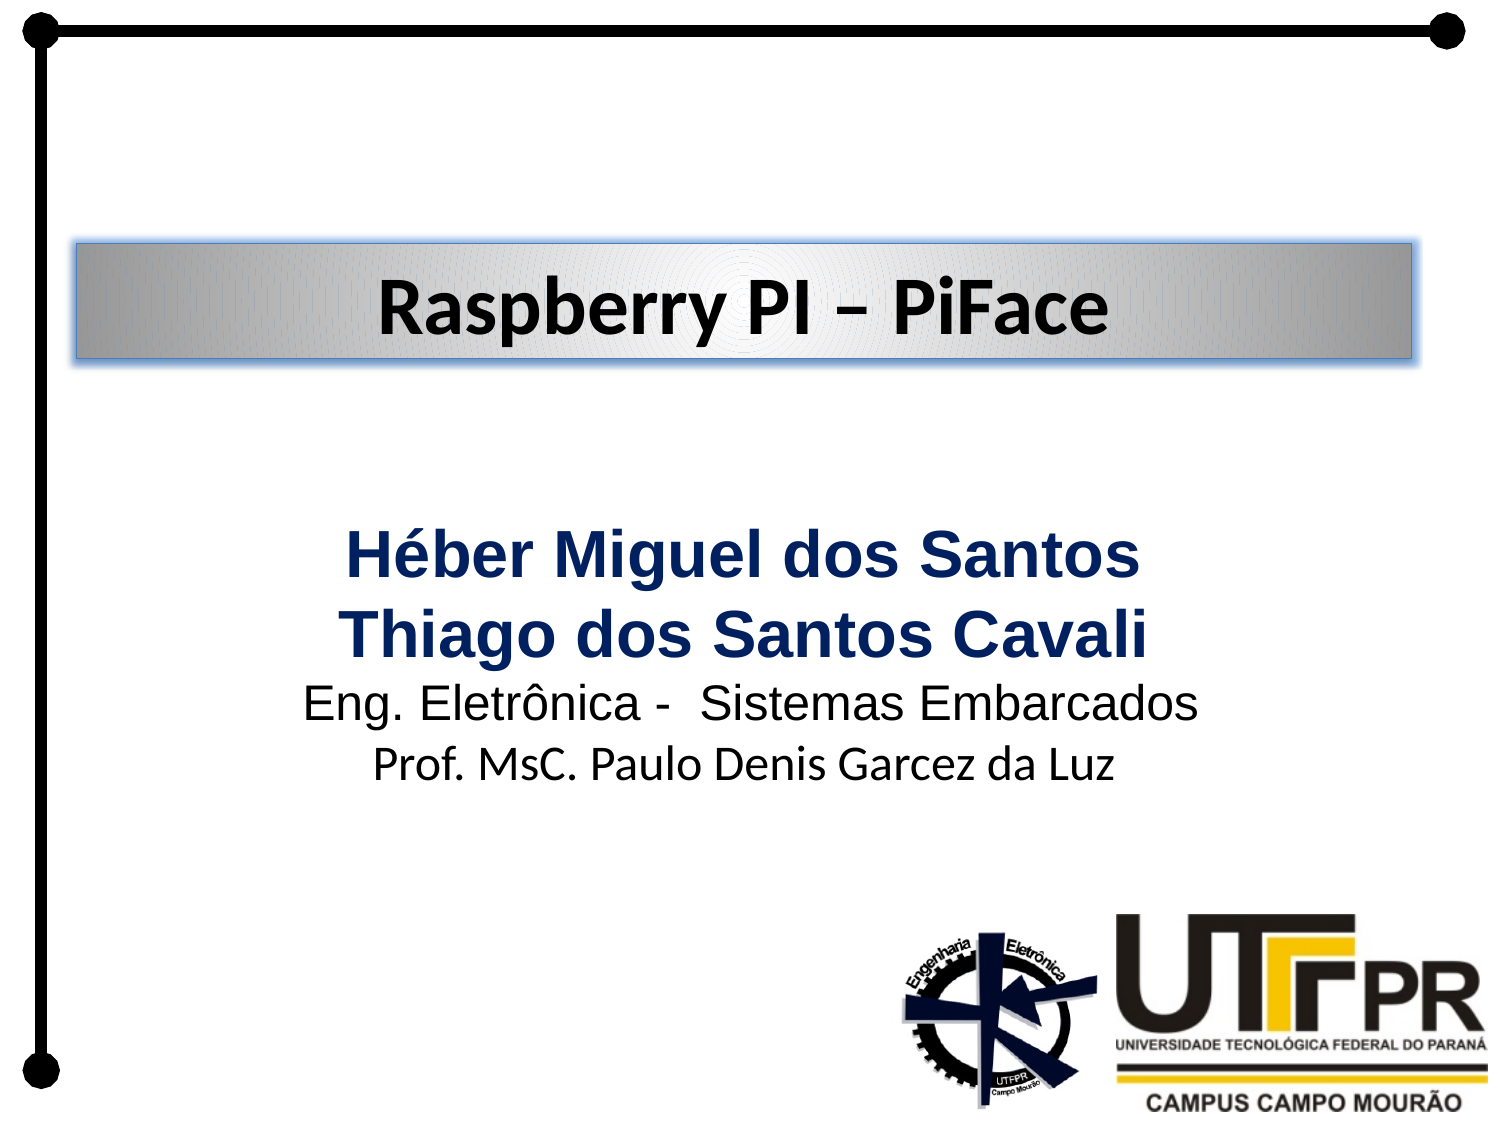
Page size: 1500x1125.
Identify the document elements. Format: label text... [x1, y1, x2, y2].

text_box Raspberry PI – PiFace [76, 243, 1412, 359]
text_box Héber Miguel dos Santos Thiago dos Santos Cavali Eng. Eletrônica - Sistemas Embarcados Prof. MsC. Paulo Denis Garcez da Luz [0, 503, 1494, 799]
picture [891, 914, 1105, 1118]
picture [1116, 914, 1488, 1112]
